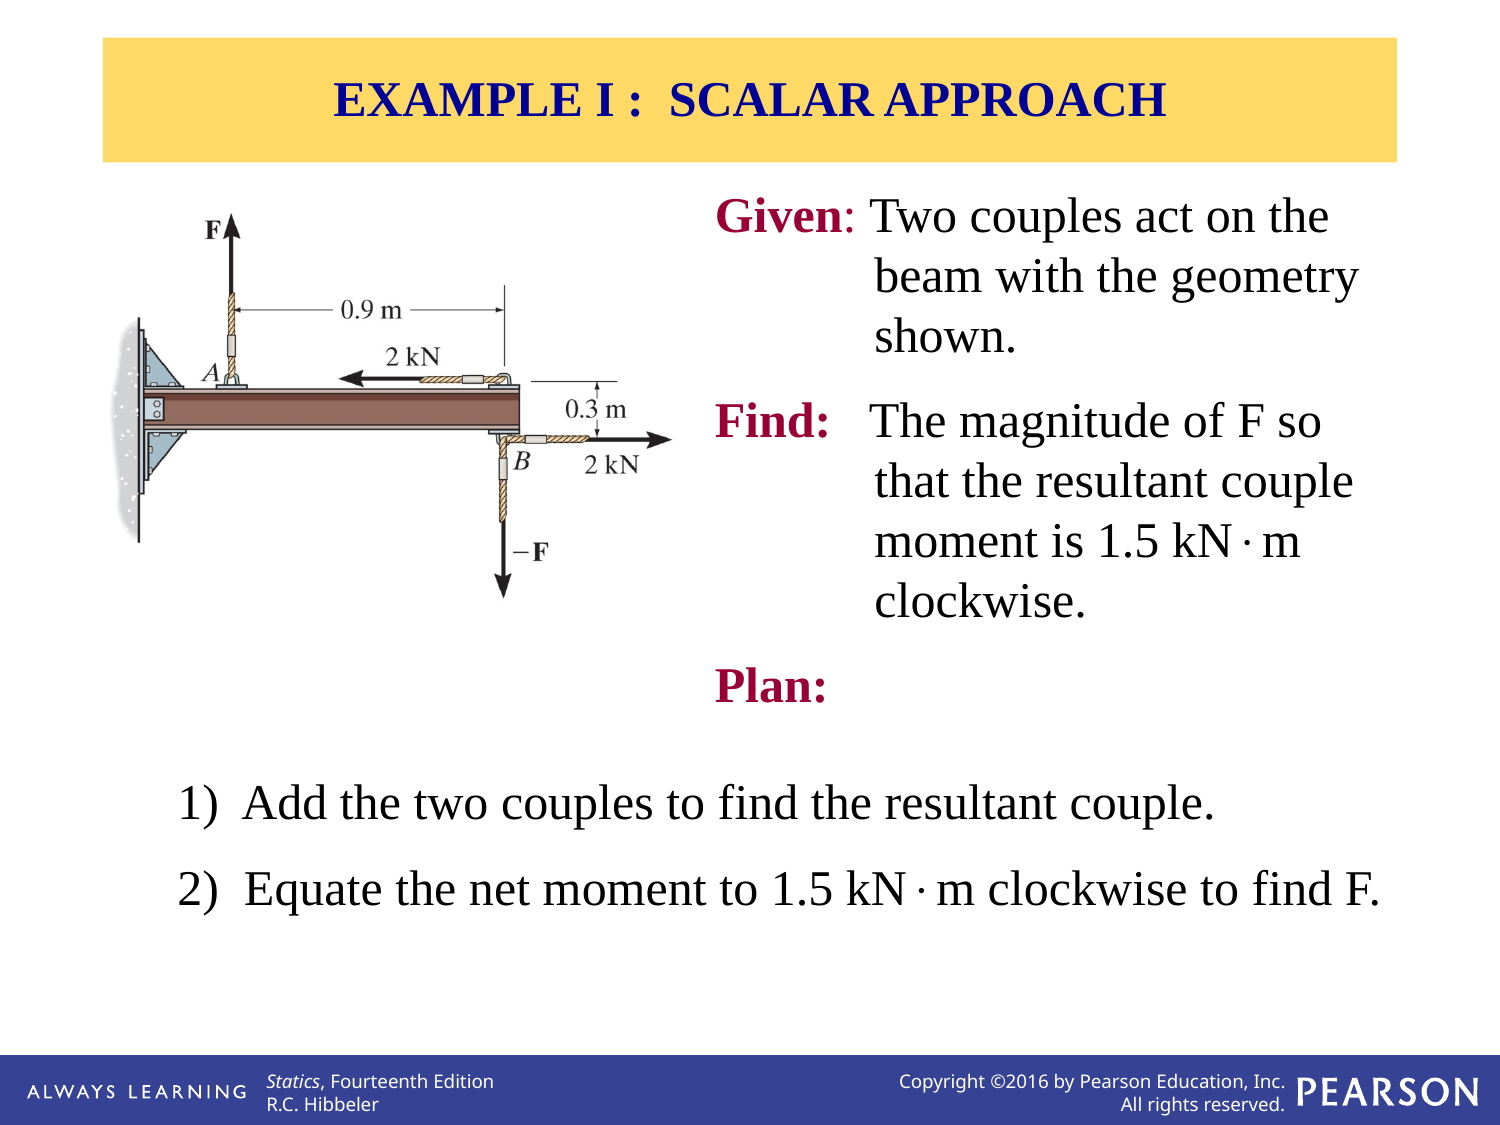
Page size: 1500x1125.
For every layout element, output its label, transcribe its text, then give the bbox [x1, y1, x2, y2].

picture [104, 208, 677, 611]
text_box Given: Two couples act on the beam with the geometry shown. Find: The magnitude of F so that the resultant couple moment is 1.5 kNm clockwise. Plan: [699, 174, 1413, 720]
title EXAMPLE I : SCALAR APPROACH [103, 37, 1397, 163]
text_box 1) Add the two couples to find the resultant couple. 2) Equate the net moment to 1.5 kNm clockwise to find F. [162, 762, 1413, 923]
